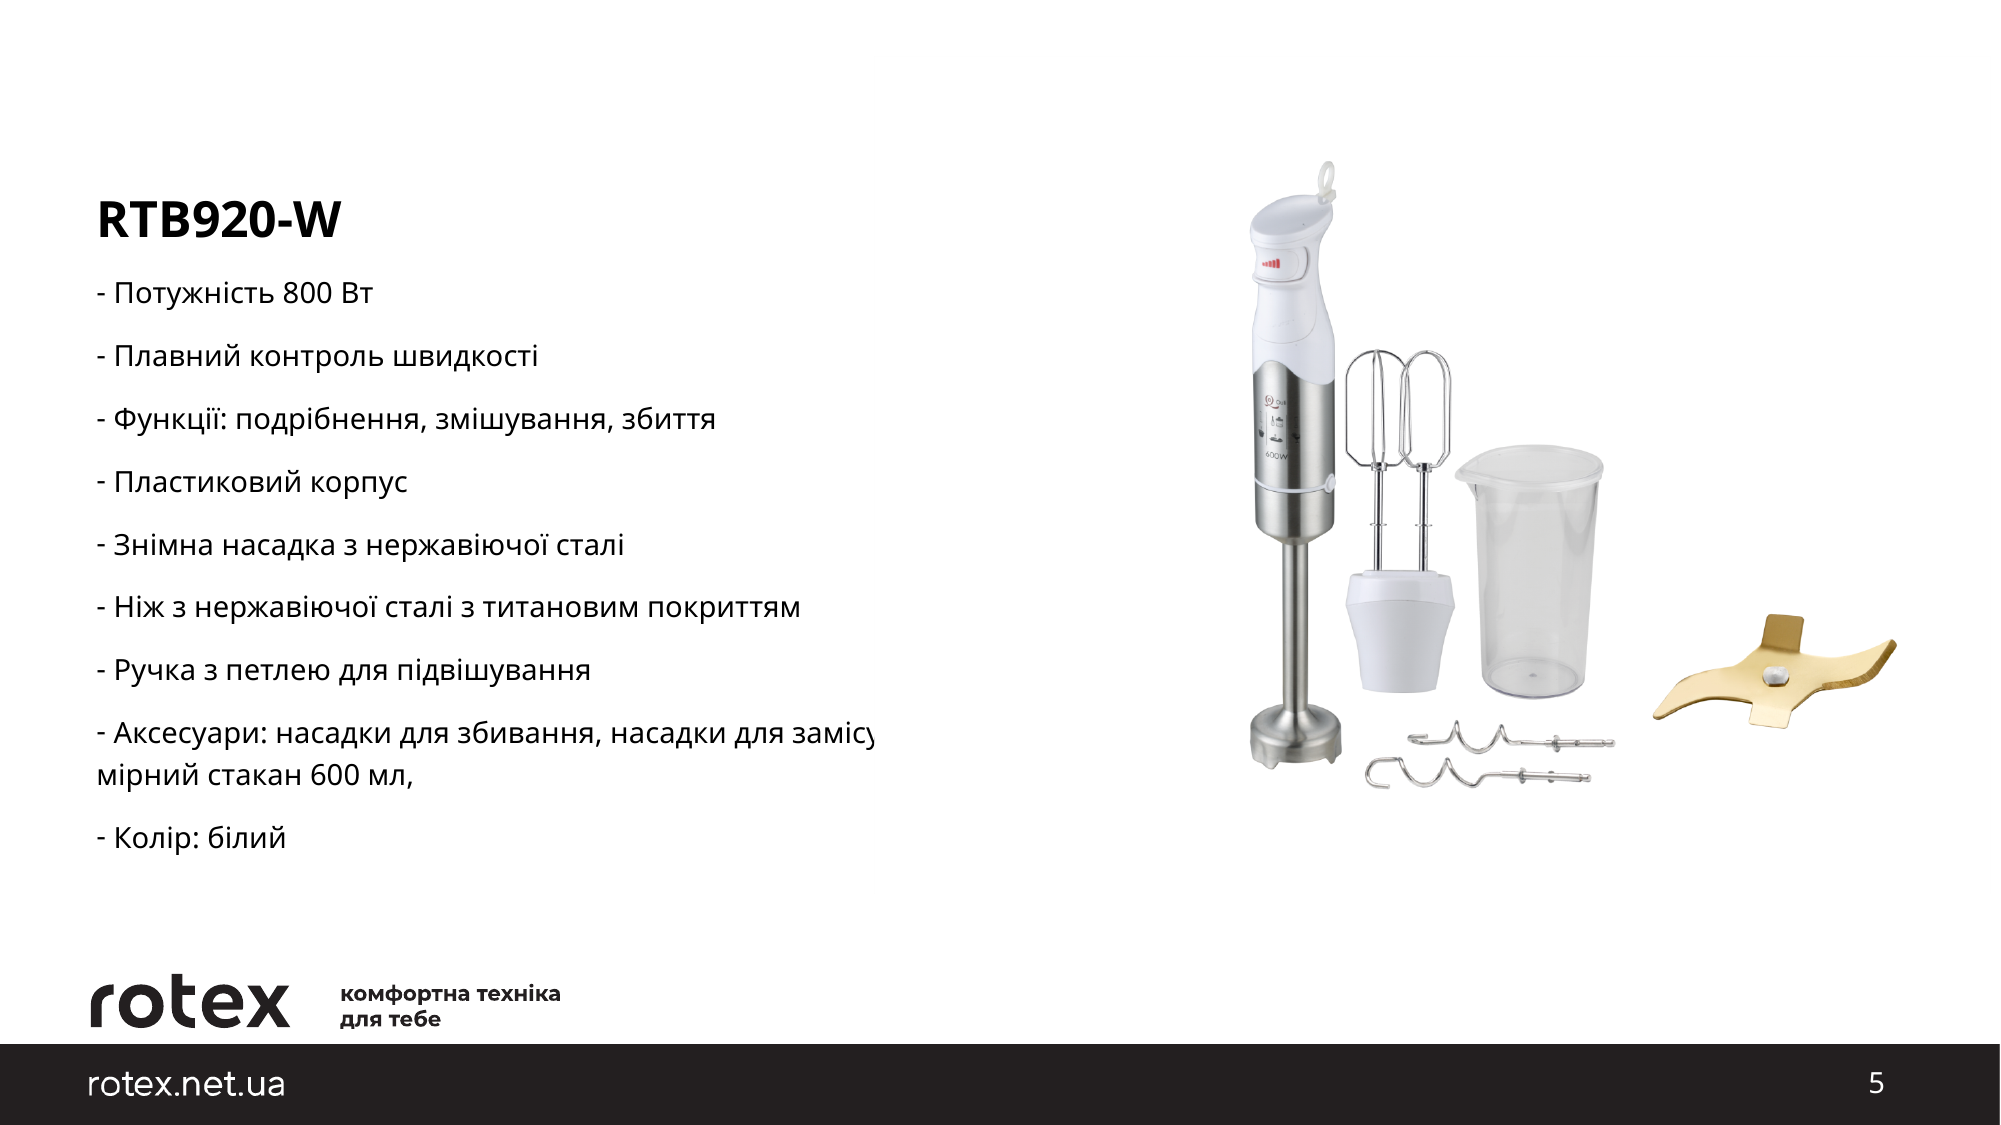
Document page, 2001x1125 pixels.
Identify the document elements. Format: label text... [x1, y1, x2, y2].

list RTB920-W Потужність 800 Вт Плавний контроль швидкості Функції: подрібнення, змішування, збиття Пластиковий корпус Знімна насадка з нержавіючої сталі Ніж з нержавіючої сталі з титановим покриттям Ручка з петлею для підвішування Аксесуари: насадки для збивання, насадки для замісу, мірний стакан 600 мл, Колір: білий [81, 167, 874, 881]
picture [0, 1044, 2000, 1125]
picture [874, 56, 1991, 894]
slide_number 5 [1808, 1054, 1900, 1115]
